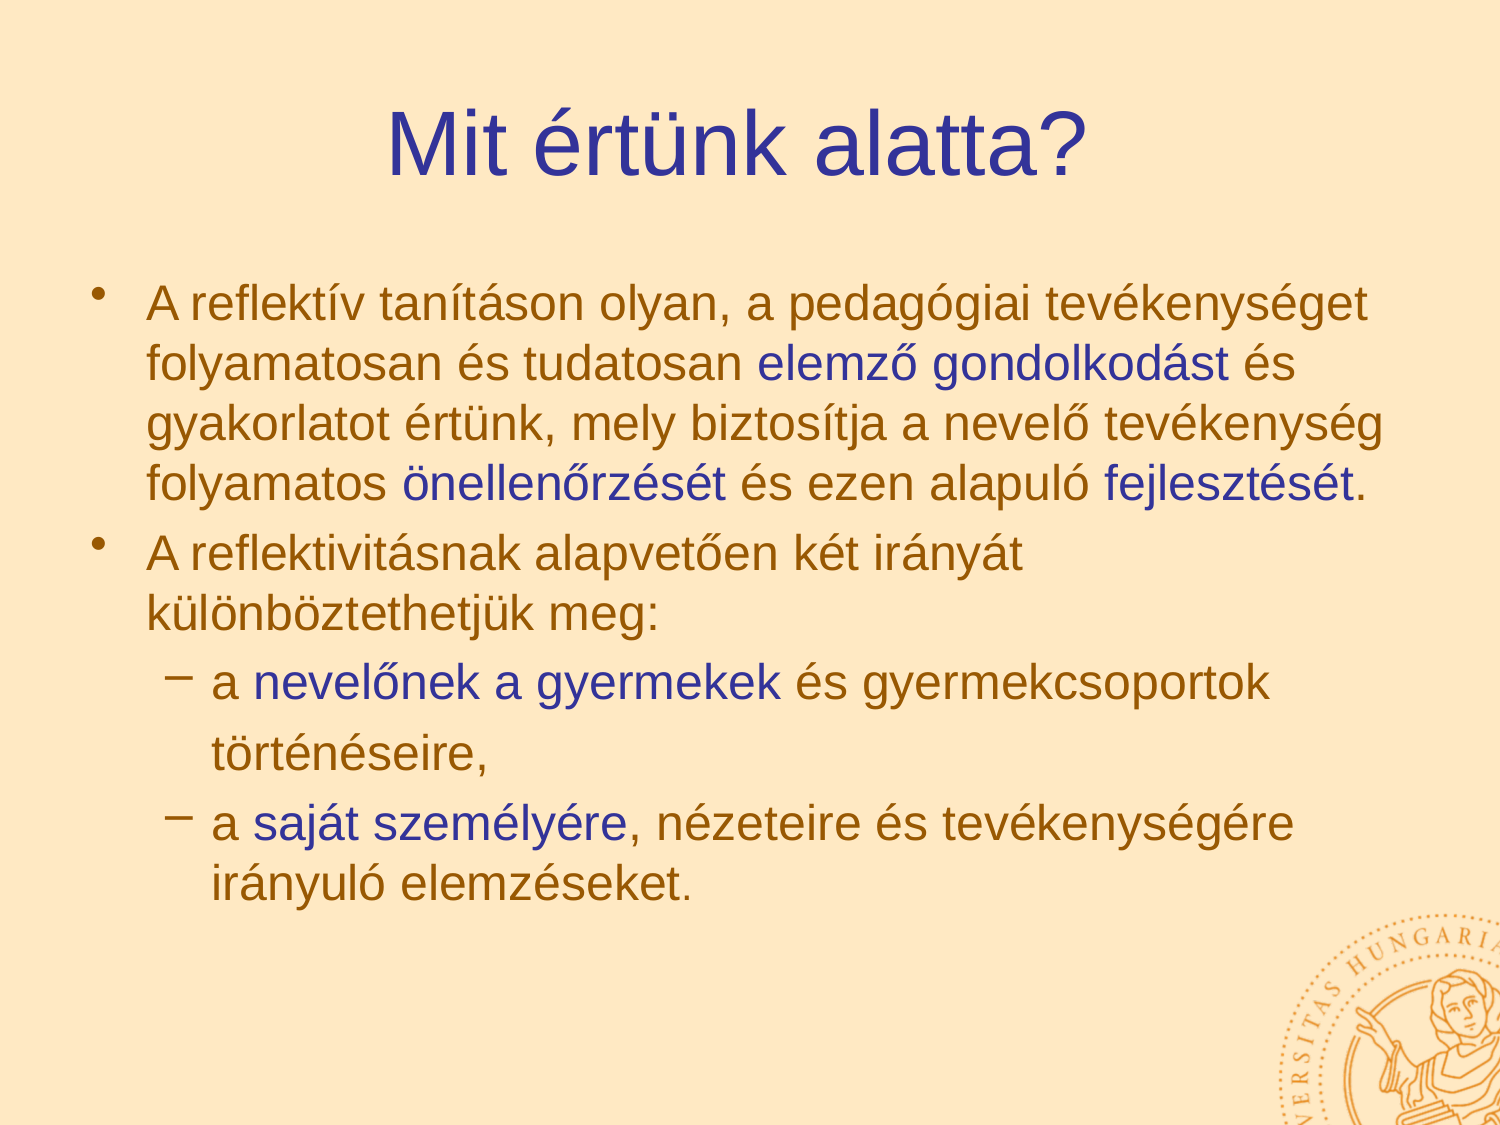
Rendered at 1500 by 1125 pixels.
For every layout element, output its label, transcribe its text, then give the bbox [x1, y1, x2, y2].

list A reflektív tanításon olyan, a pedagógiai tevékenységet folyamatosan és tudatosan elemző gondolkodást és gyakorlatot értünk, mely biztosítja a nevelő tevékenység folyamatos önellenőrzését és ezen alapuló fejlesztését. A reflektivitásnak alapvetően két irányát különböztethetjük meg: a nevelőnek a gyermekek és gyermekcsoportok történéseire, a saját személyére, nézeteire és tevékenységére irányuló elemzéseket. [75, 262, 1425, 1005]
picture [1269, 904, 1500, 1125]
title Mit értünk alatta? [75, 45, 1425, 233]
